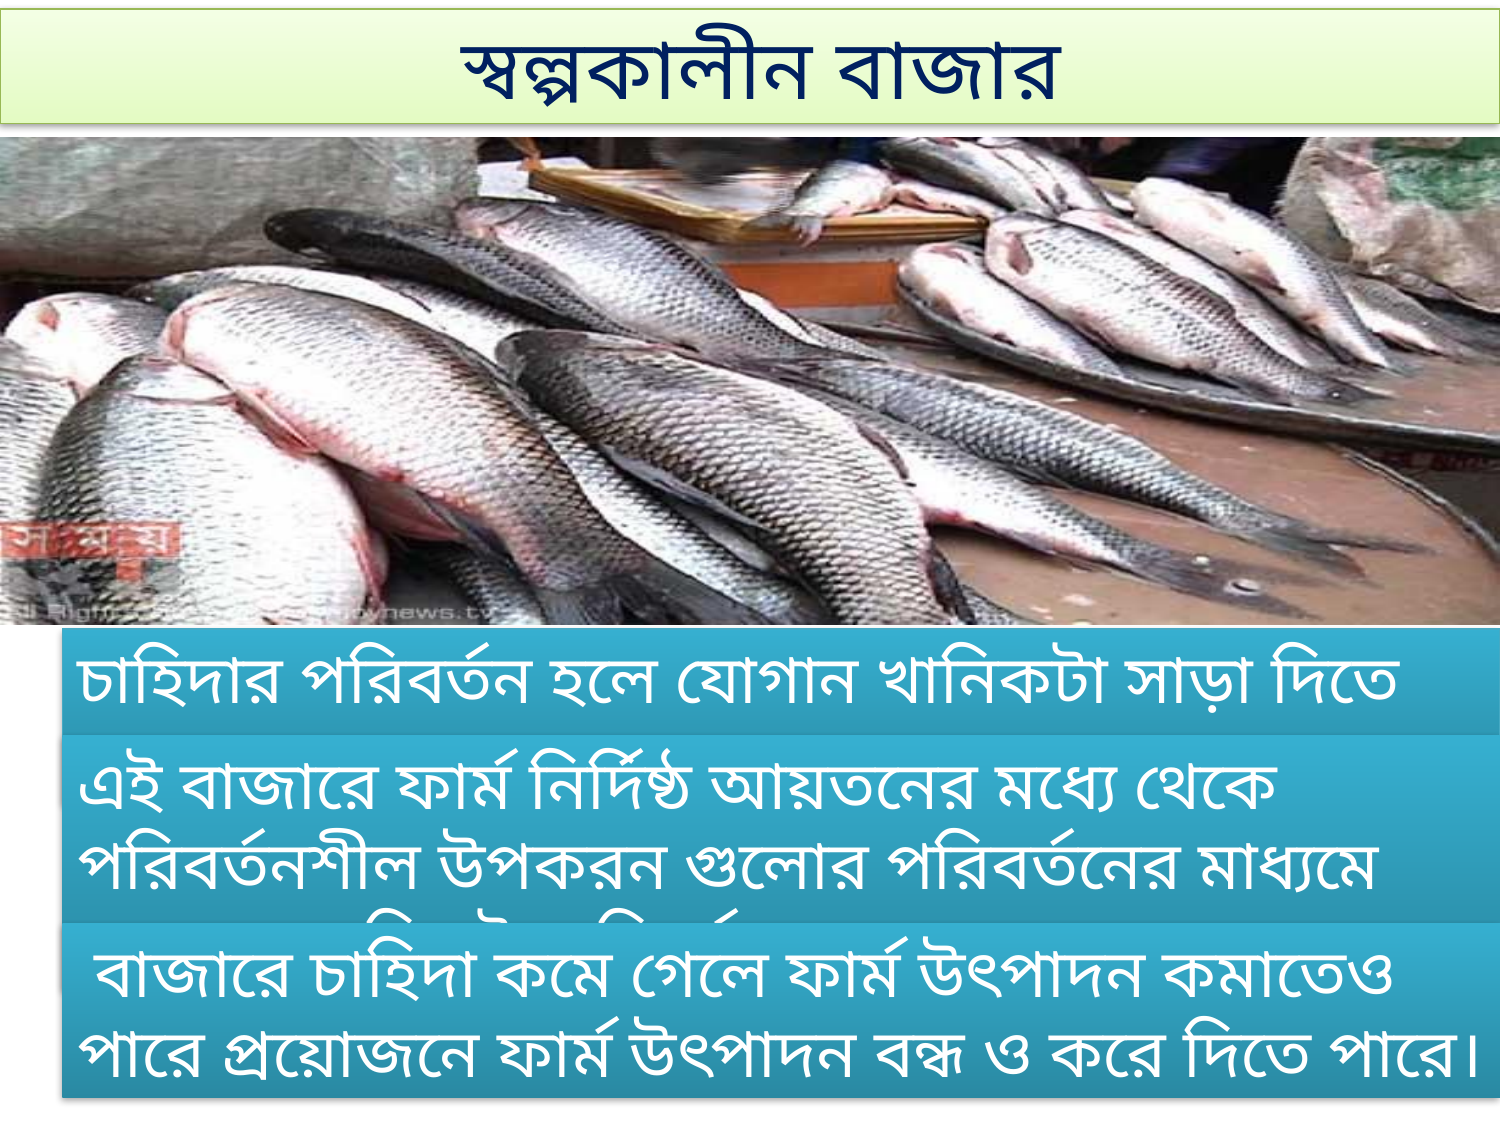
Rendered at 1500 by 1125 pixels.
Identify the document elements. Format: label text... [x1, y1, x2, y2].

picture [0, 137, 1500, 626]
text_box বাজারে চাহিদা কমে গেলে ফার্ম উৎপাদন কমাতেও পারে প্রয়োজনে ফার্ম উৎপাদন বন্ধ ও করে দিতে পারে। [62, 923, 1500, 1098]
text_box চাহিদার পরিবর্তন হলে যোগান খানিকটা সাড়া দিতে সক্ষম [62, 633, 1500, 734]
text_box এই বাজারে ফার্ম নির্দিষ্ঠ আয়তনের মধ্যে থেকে পরিবর্তনশীল উপকরন গুলোর পরিবর্তনের মাধ্যমে যোগানে খানিকটা পরিবর্তন আনতে পারে। [62, 735, 1500, 922]
text_box স্বল্পকালীন বাজার [0, 8, 1500, 124]
